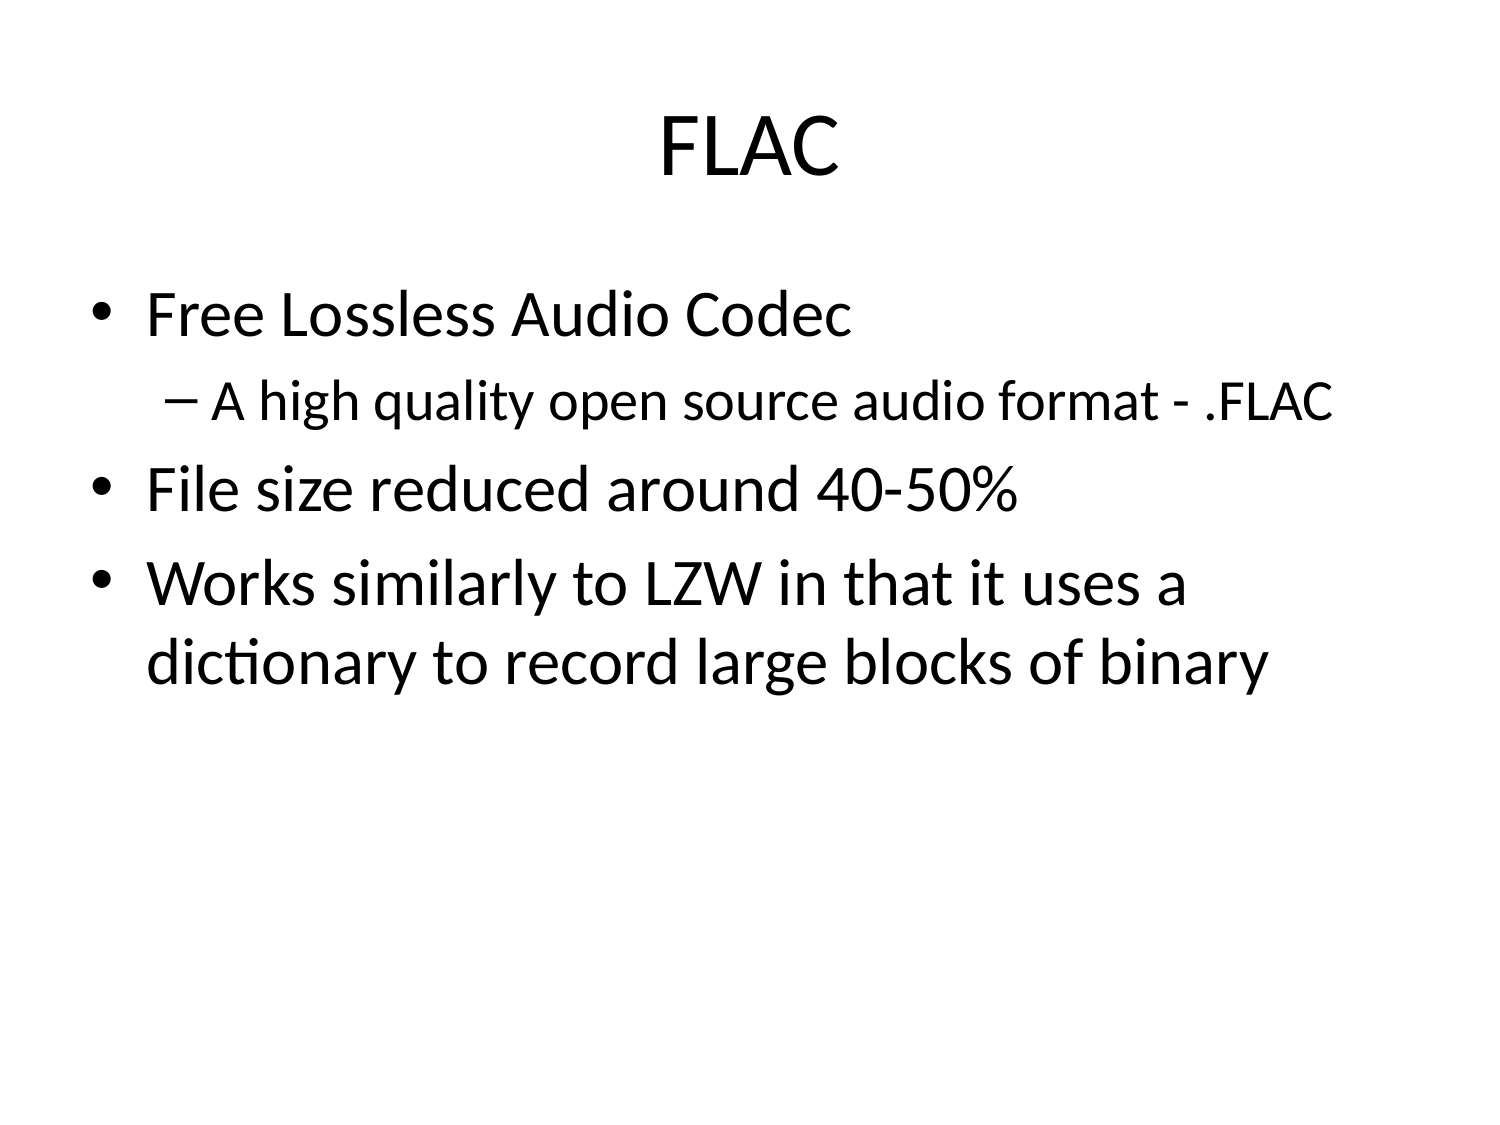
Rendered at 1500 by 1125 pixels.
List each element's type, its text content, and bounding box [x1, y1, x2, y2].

title FLAC [75, 45, 1425, 233]
list Free Lossless Audio Codec A high quality open source audio format - .FLAC File size reduced around 40-50% Works similarly to LZW in that it uses a dictionary to record large blocks of binary [75, 262, 1425, 1005]
